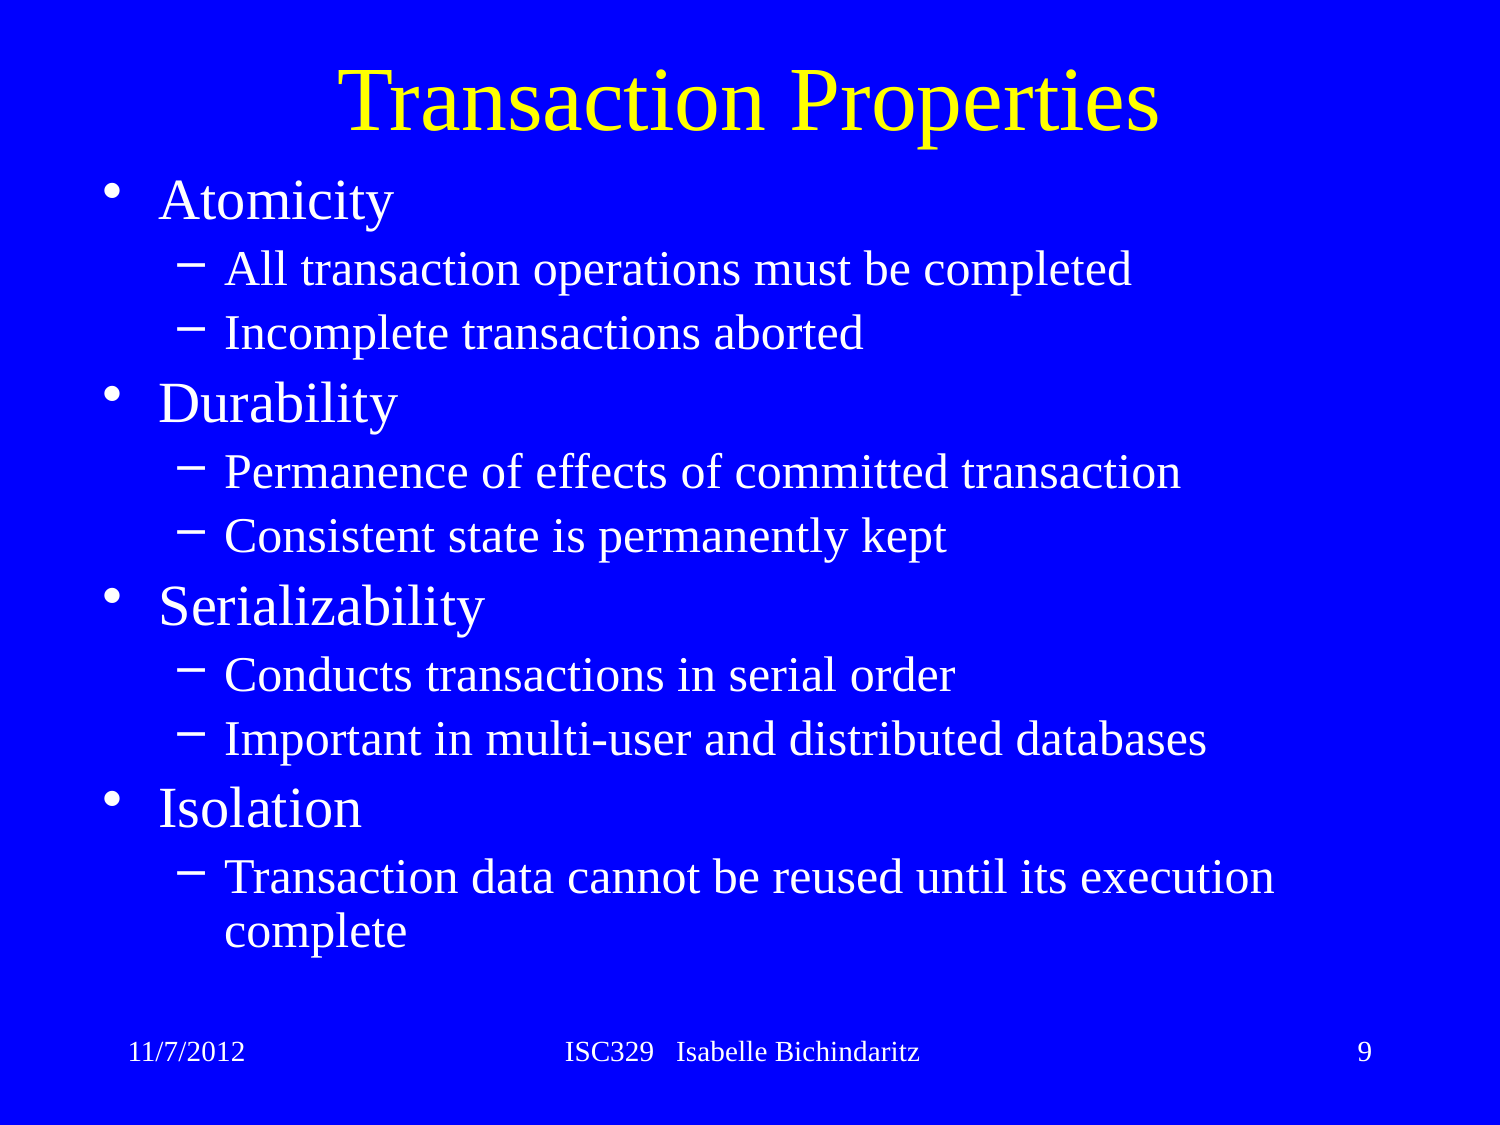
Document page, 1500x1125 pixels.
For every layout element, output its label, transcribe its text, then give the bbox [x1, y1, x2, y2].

list Atomicity All transaction operations must be completed Incomplete transactions aborted Durability Permanence of effects of committed transaction Consistent state is permanently kept Serializability Conducts transactions in serial order Important in multi-user and distributed databases Isolation Transaction data cannot be reused until its execution complete [87, 162, 1363, 976]
title Transaction Properties [112, 0, 1388, 188]
slide_number 9 [1074, 1024, 1388, 1101]
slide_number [112, 1024, 426, 1101]
footer ISC329 Isabelle Bichindaritz [512, 1024, 988, 1101]
